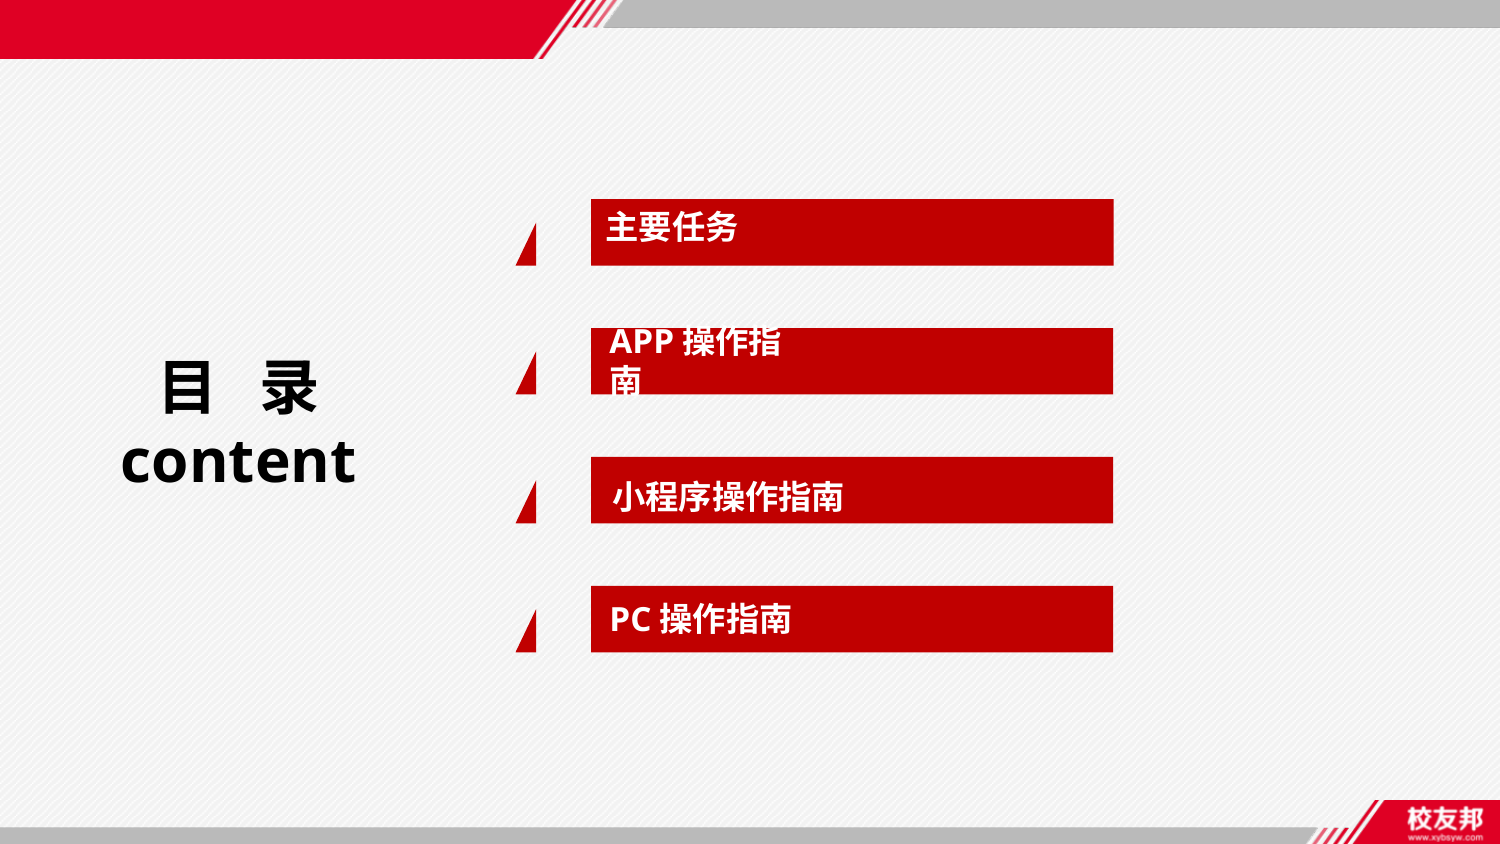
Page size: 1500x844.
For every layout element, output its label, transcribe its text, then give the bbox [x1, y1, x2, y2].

picture [0, 0, 1500, 844]
text_box [815, 328, 1114, 395]
text_box [591, 328, 609, 395]
text_box [515, 609, 537, 653]
text_box [591, 585, 1114, 653]
text_box [515, 351, 537, 395]
text_box [515, 480, 537, 524]
text_box APP操作指南 [609, 320, 815, 400]
text_box 主要任务 [515, 222, 537, 266]
text_box 主要任务 [591, 199, 1114, 266]
text_box 小程序操作指南 [597, 468, 866, 564]
text_box 目 录 content [86, 349, 391, 495]
text_box [591, 456, 1114, 524]
text_box PC操作指南 [609, 597, 815, 638]
